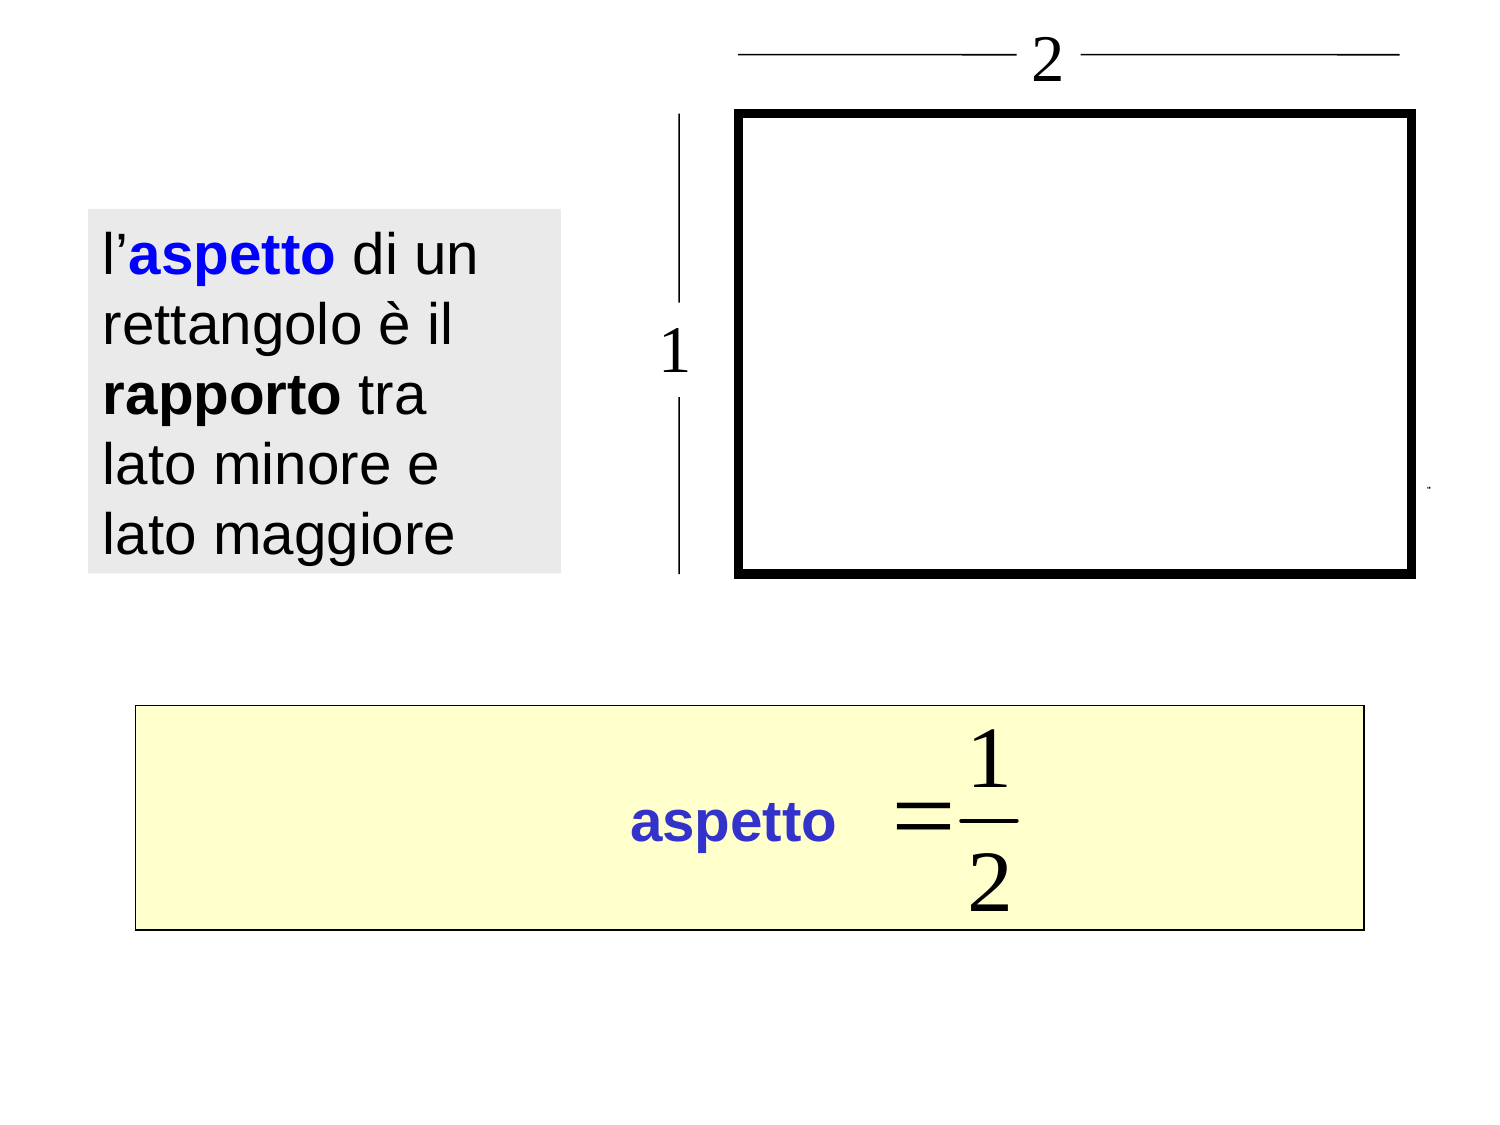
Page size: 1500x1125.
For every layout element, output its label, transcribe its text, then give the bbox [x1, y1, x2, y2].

text_box 2 [1017, 7, 1081, 53]
text_box l’aspetto di un rettangolo è il rapporto tra lato minore e lato maggiore [88, 208, 561, 574]
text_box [643, 54, 1400, 575]
text_box [1405, 113, 1412, 575]
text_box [135, 703, 1365, 933]
